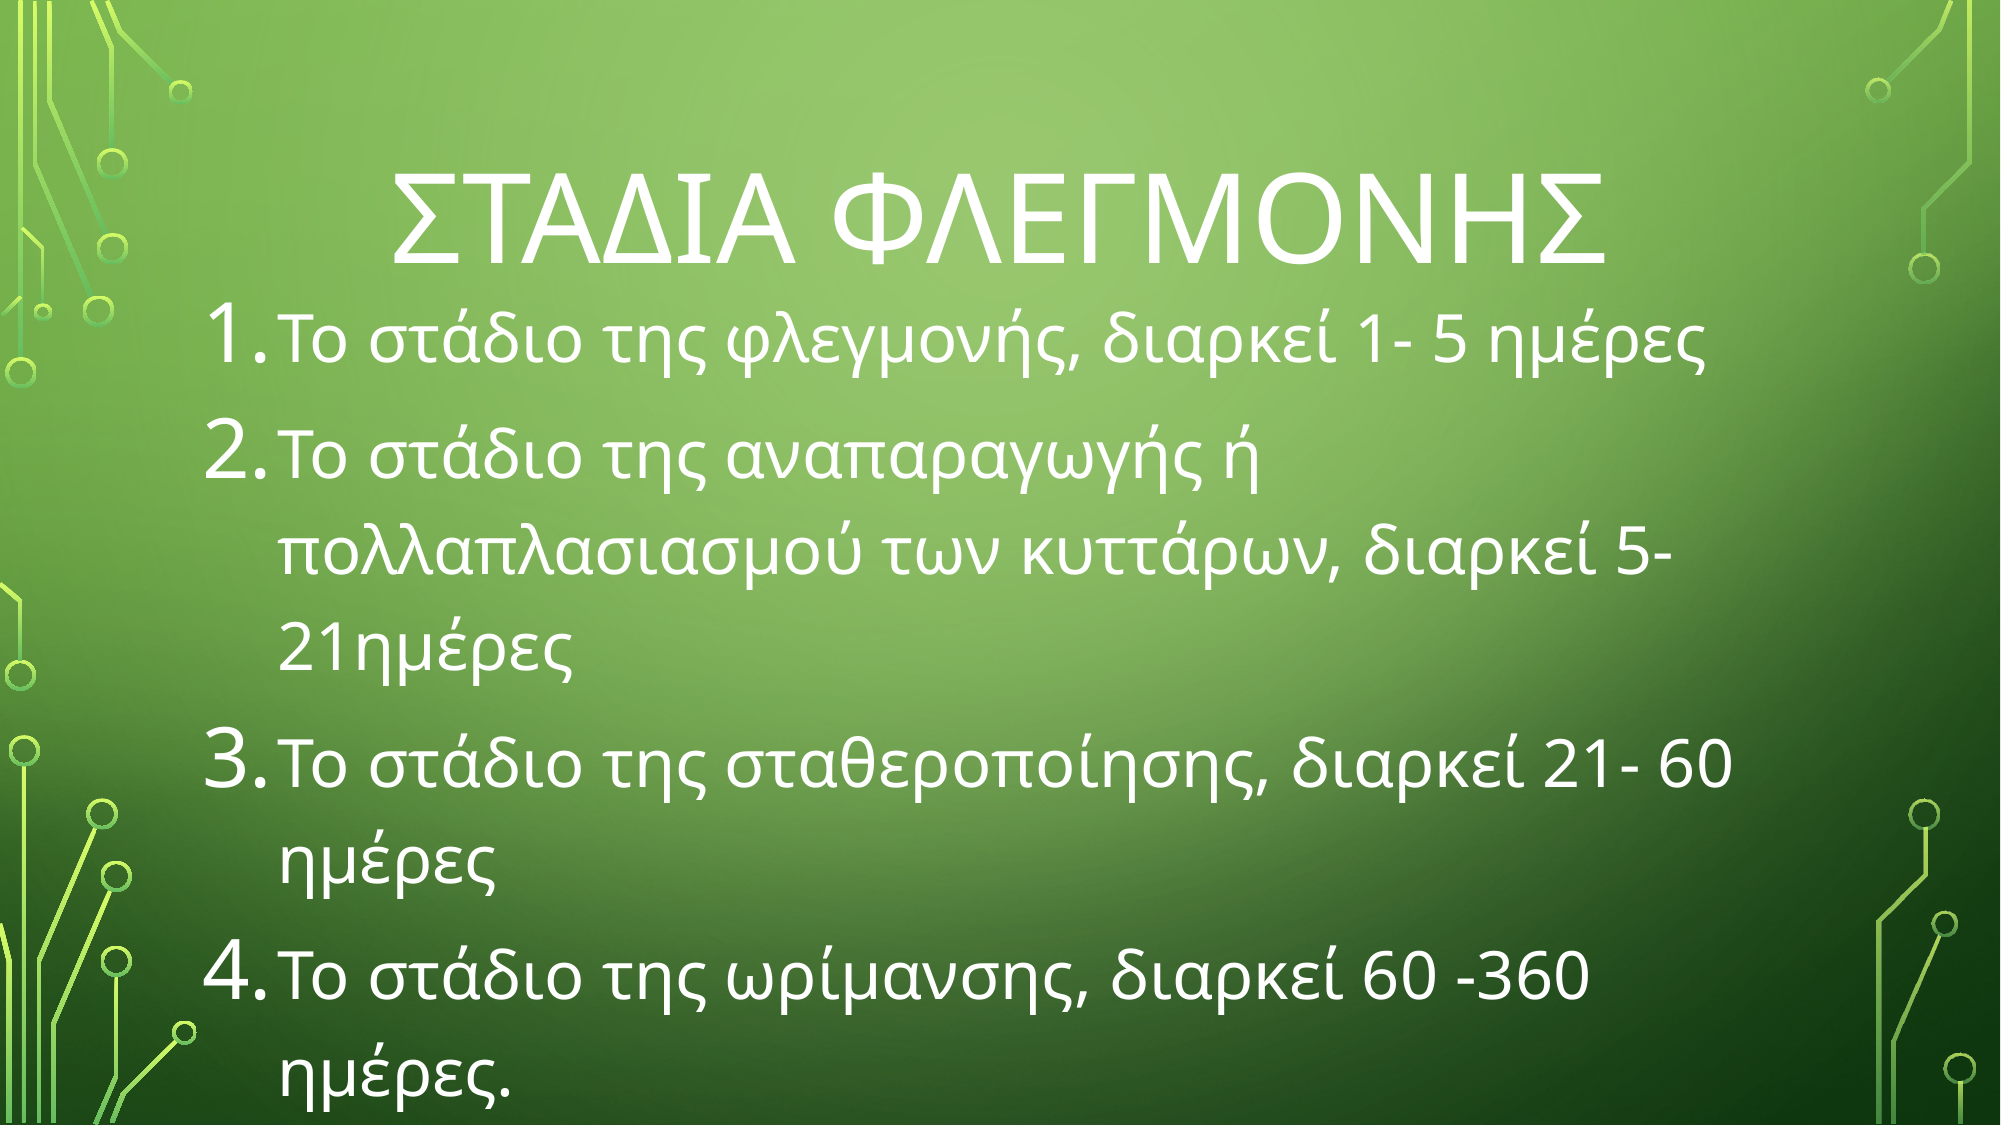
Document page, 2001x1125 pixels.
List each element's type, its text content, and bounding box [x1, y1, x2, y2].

title ΣΤΑΔΙΑ ΦΛΕΓΜΟΝΗΣ [187, 101, 1813, 272]
list Το στάδιο της φλεγμονής, διαρκεί 1- 5 ημέρες Το στάδιο της αναπαραγωγής ή πολλαπλασιασμού των κυττάρων, διαρκεί 5-21ημέρες Το στάδιο της σταθεροποίησης, διαρκεί 21- 60 ημέρες Το στάδιο της ωρίμανσης, διαρκεί 60 -360 ημέρες. Τα στάδια αυτά, δεν έχουν σαφή όρια, αλλά μερικώς επικαλύπτονται. [187, 272, 1813, 1125]
